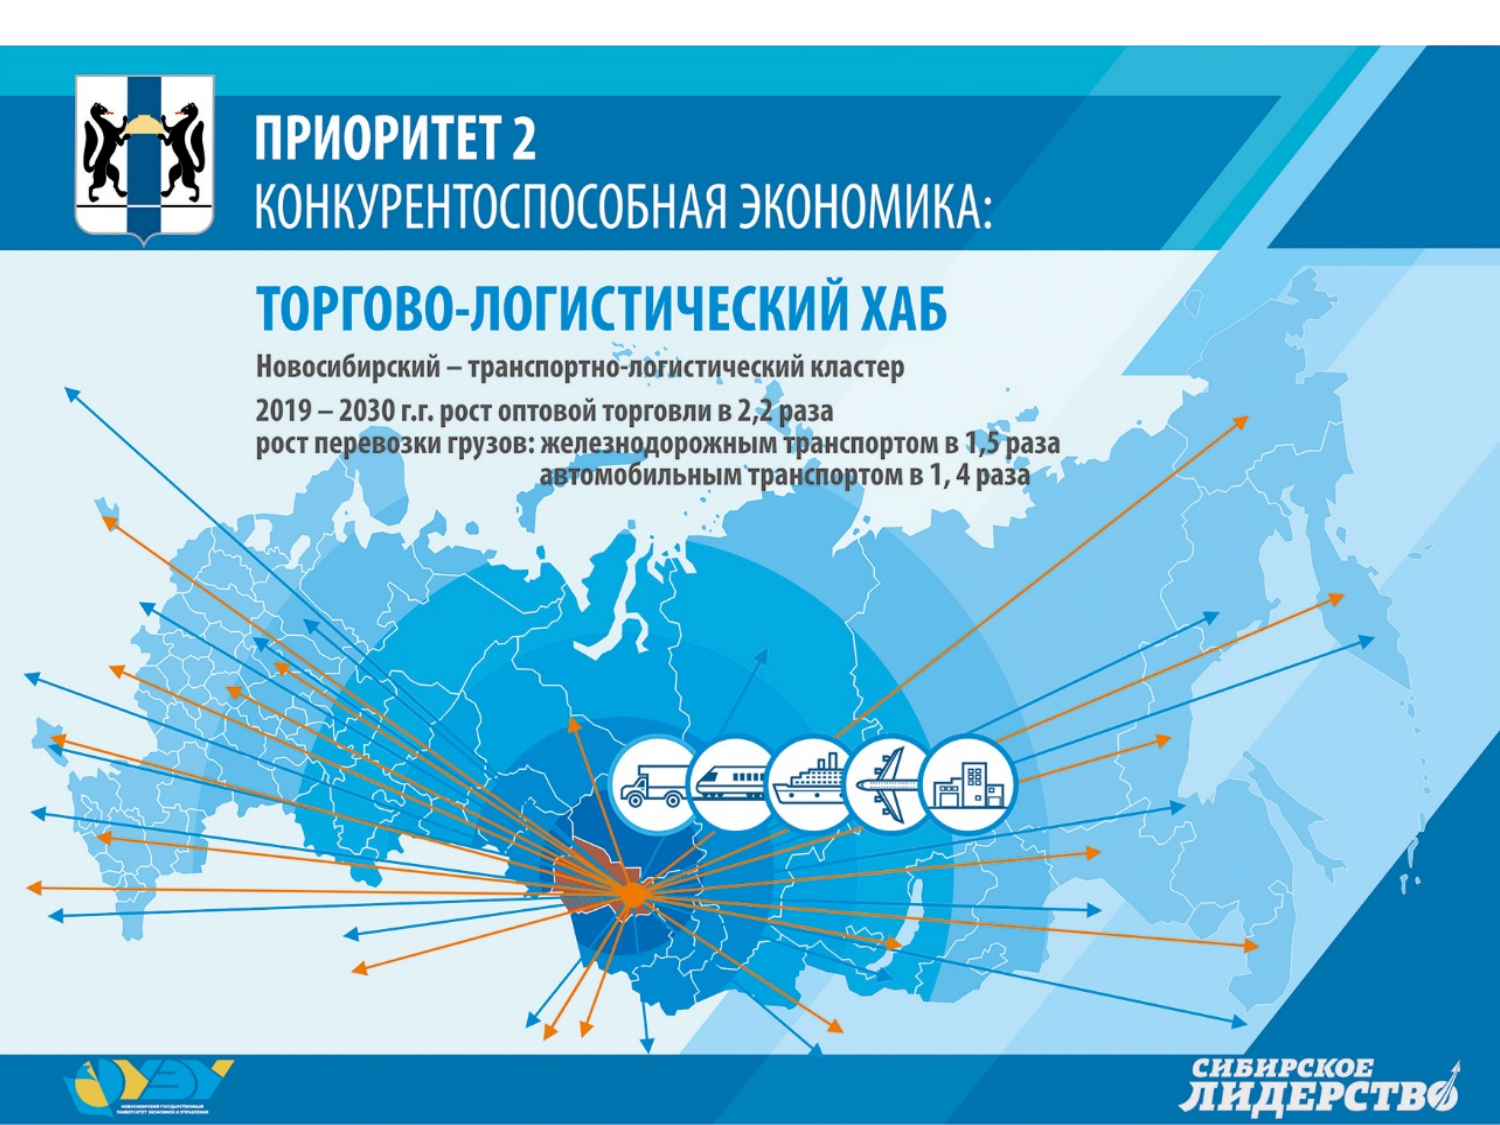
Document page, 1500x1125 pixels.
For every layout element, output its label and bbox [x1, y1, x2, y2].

list [0, 44, 1500, 1125]
